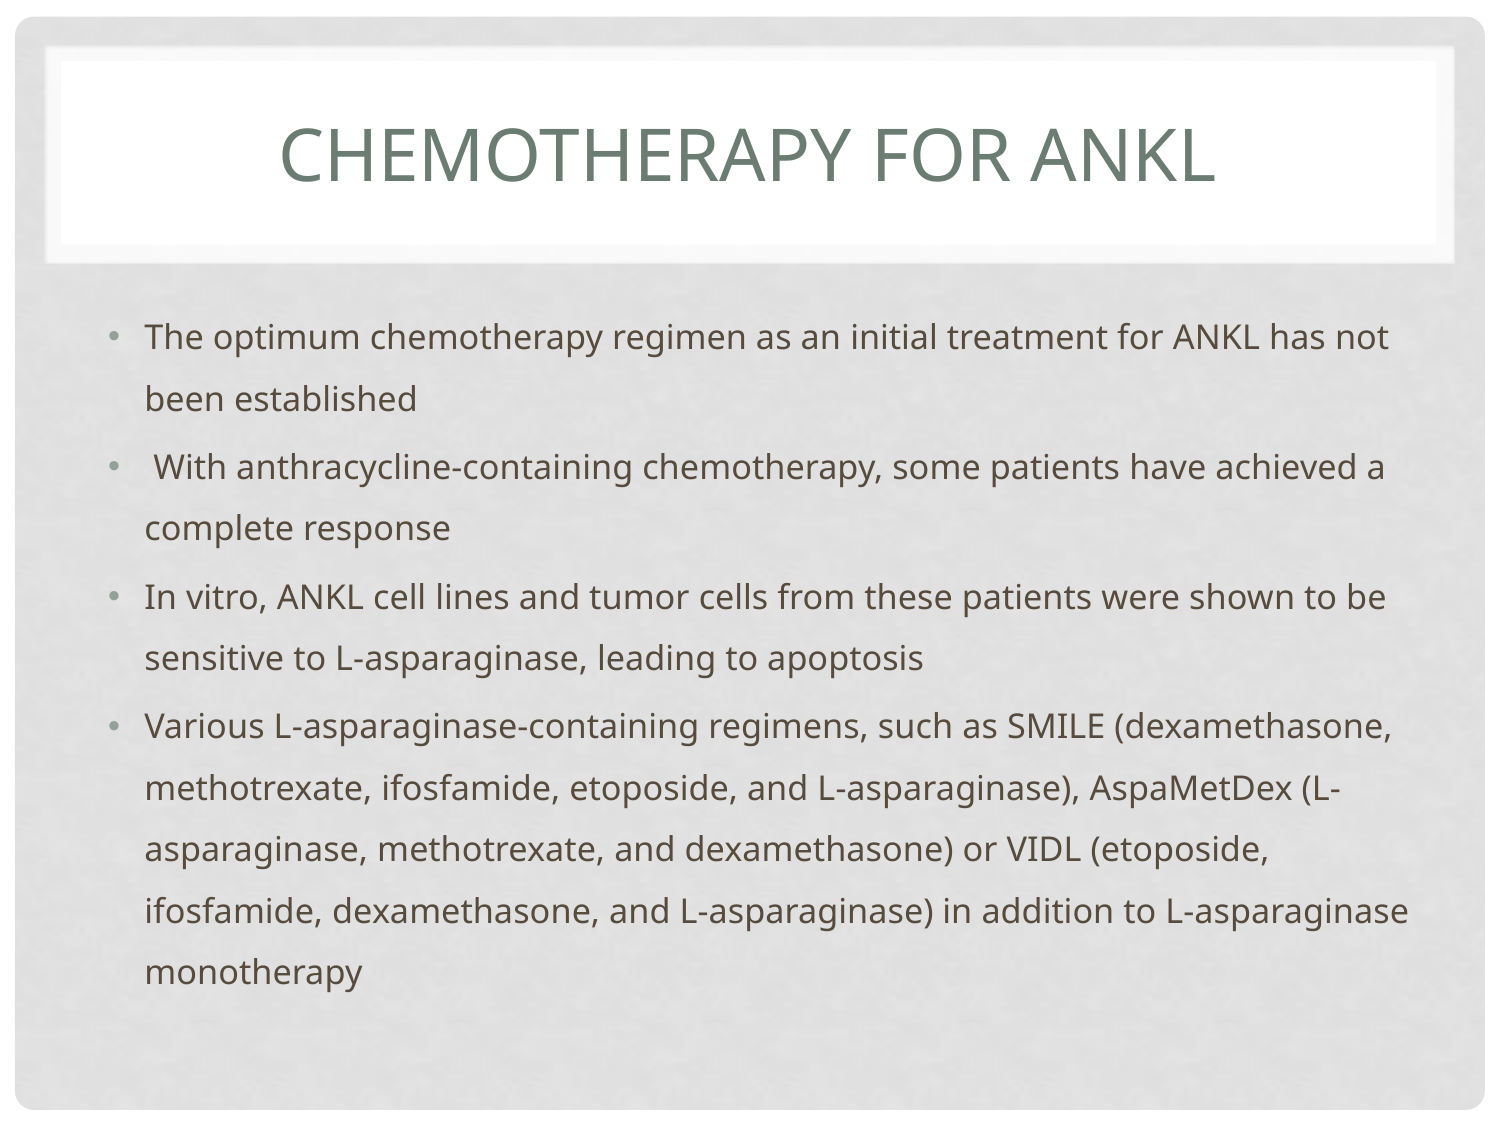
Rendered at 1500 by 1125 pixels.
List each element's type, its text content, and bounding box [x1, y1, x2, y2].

title CHEMOTHERAPY FOR ANKL [69, 66, 1425, 238]
list The optimum chemotherapy regimen as an initial treatment for ANKL has not been established With anthracycline-containing chemotherapy, some patients have achieved a complete response In vitro, ANKL cell lines and tumor cells from these patients were shown to be sensitive to L-asparaginase, leading to apoptosis Various L-asparaginase-containing regimens, such as SMILE (dexamethasone, methotrexate, ifosfamide, etoposide, and L-asparaginase), AspaMetDex (L-asparaginase, methotrexate, and dexamethasone) or VIDL (etoposide, ifosfamide, dexamethasone, and L-asparaginase) in addition to L-asparaginase monotherapy [75, 287, 1425, 1005]
